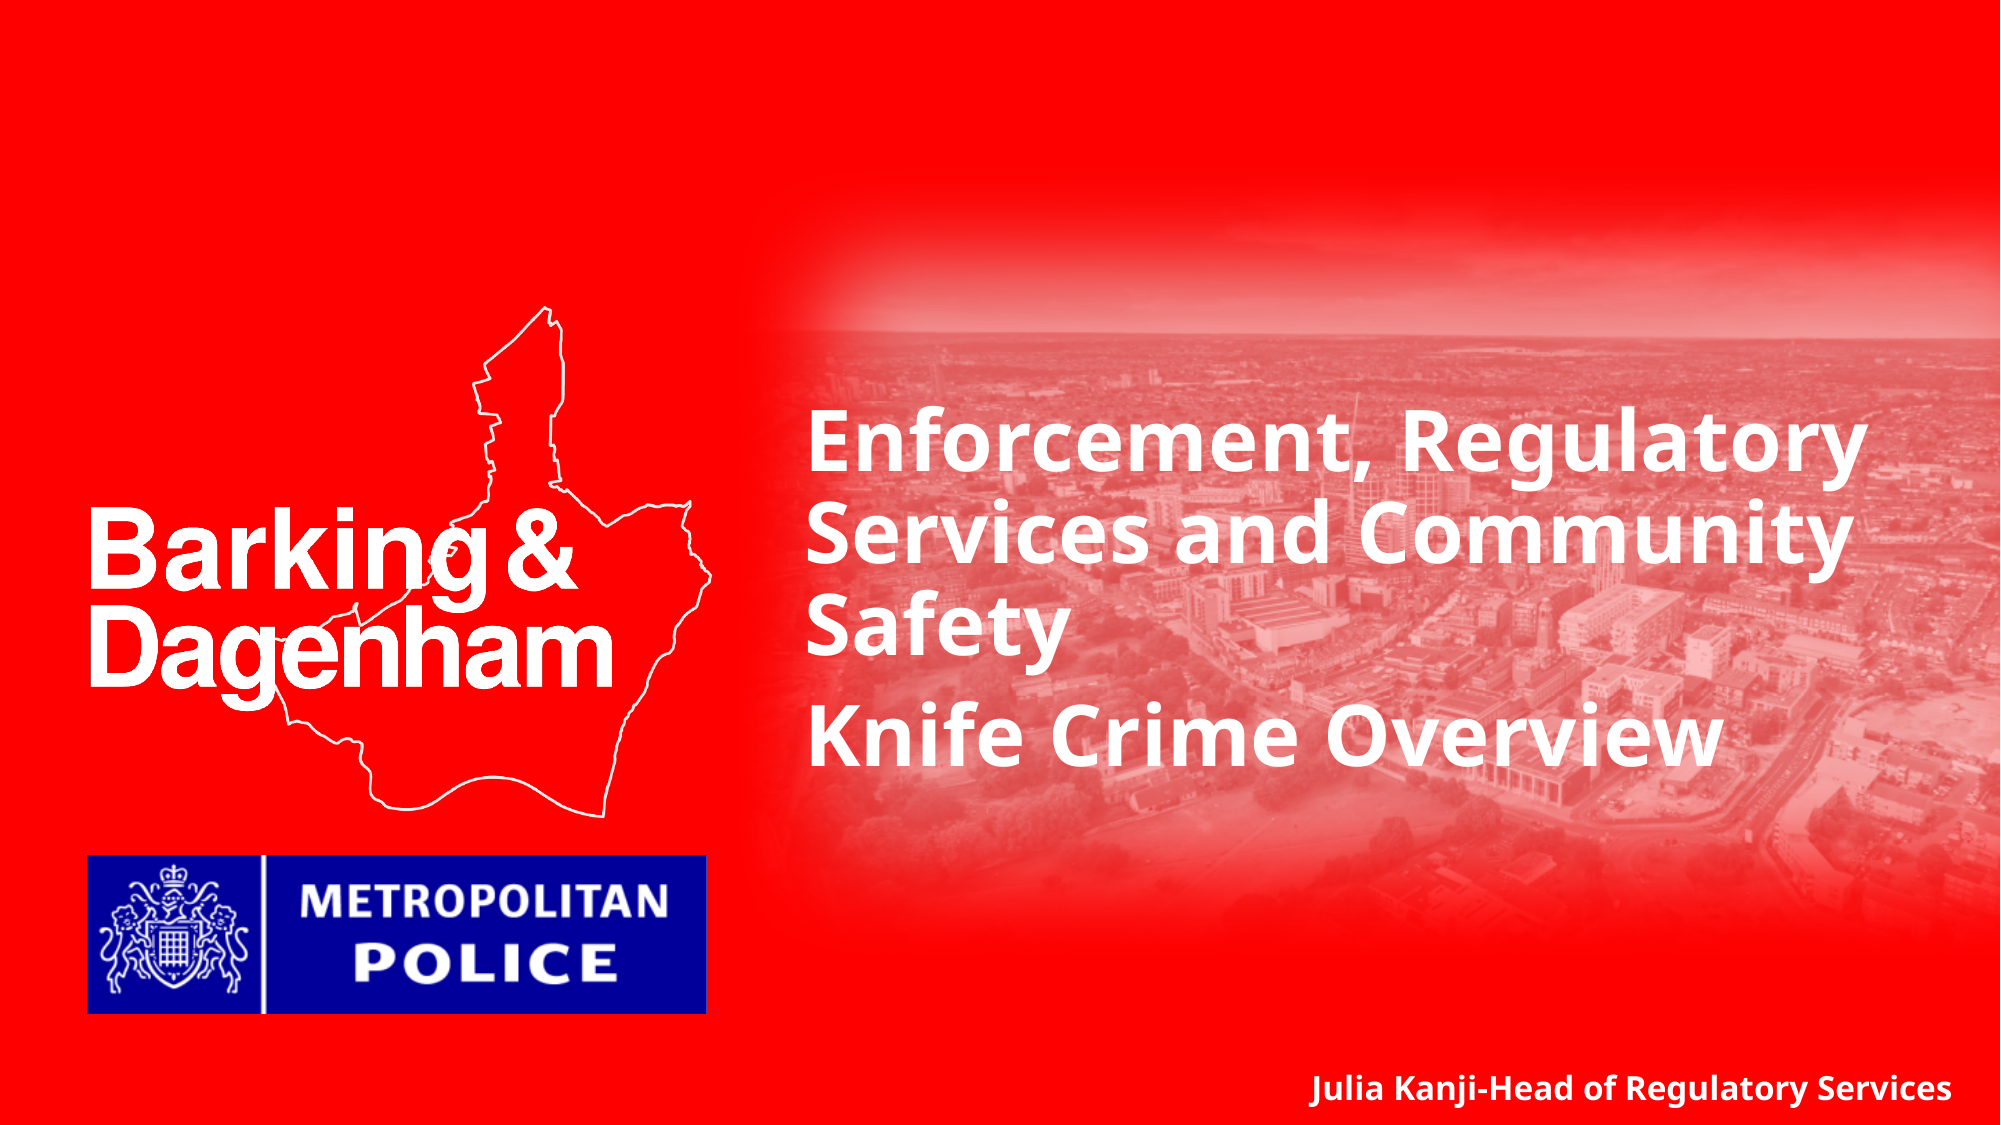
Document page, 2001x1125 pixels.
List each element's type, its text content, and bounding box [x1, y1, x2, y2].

picture [0, 407, 699, 775]
picture [86, 853, 708, 1015]
list Enforcement, Regulatory Services and Community Safety Knife Crime Overview [774, 366, 1929, 816]
text_box Julia Kanji-Head of Regulatory Services [1210, 1042, 2000, 1125]
text_box [542, 538, 1627, 599]
